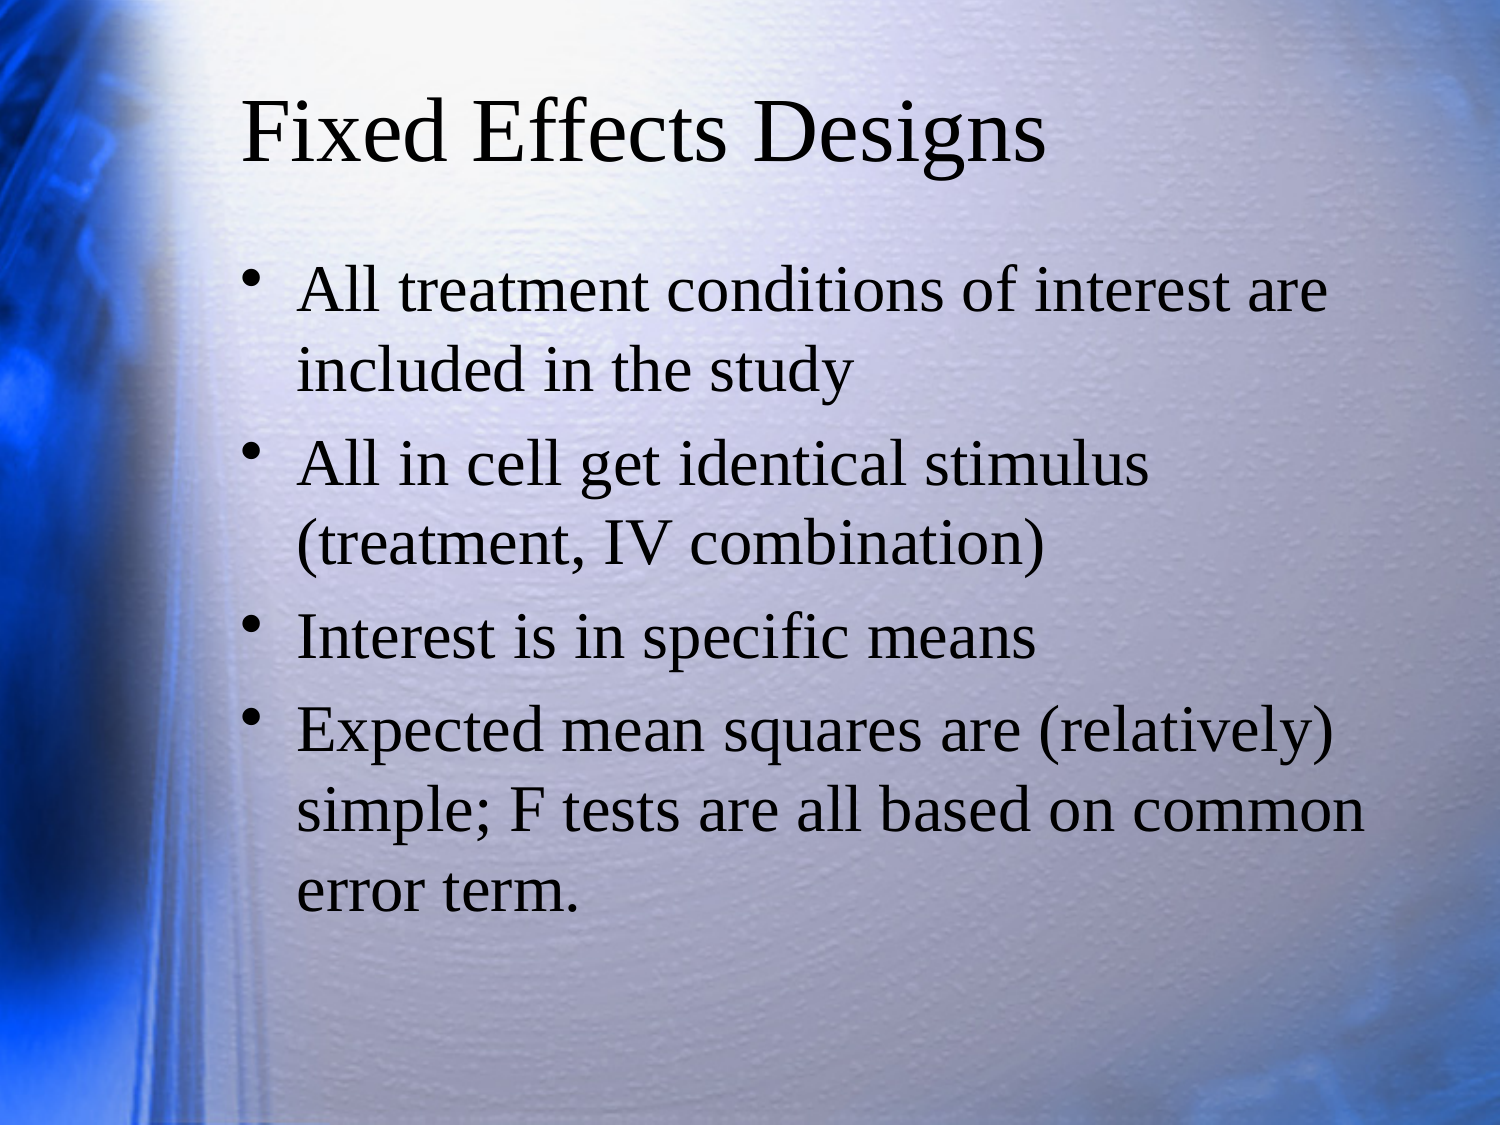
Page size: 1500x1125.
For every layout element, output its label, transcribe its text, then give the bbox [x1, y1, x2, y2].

title Fixed Effects Designs [225, 50, 1388, 200]
list All treatment conditions of interest are included in the study All in cell get identical stimulus (treatment, IV combination) Interest is in specific means Expected mean squares are (relatively) simple; F tests are all based on common error term. [225, 237, 1388, 1000]
picture [0, 0, 1500, 1125]
